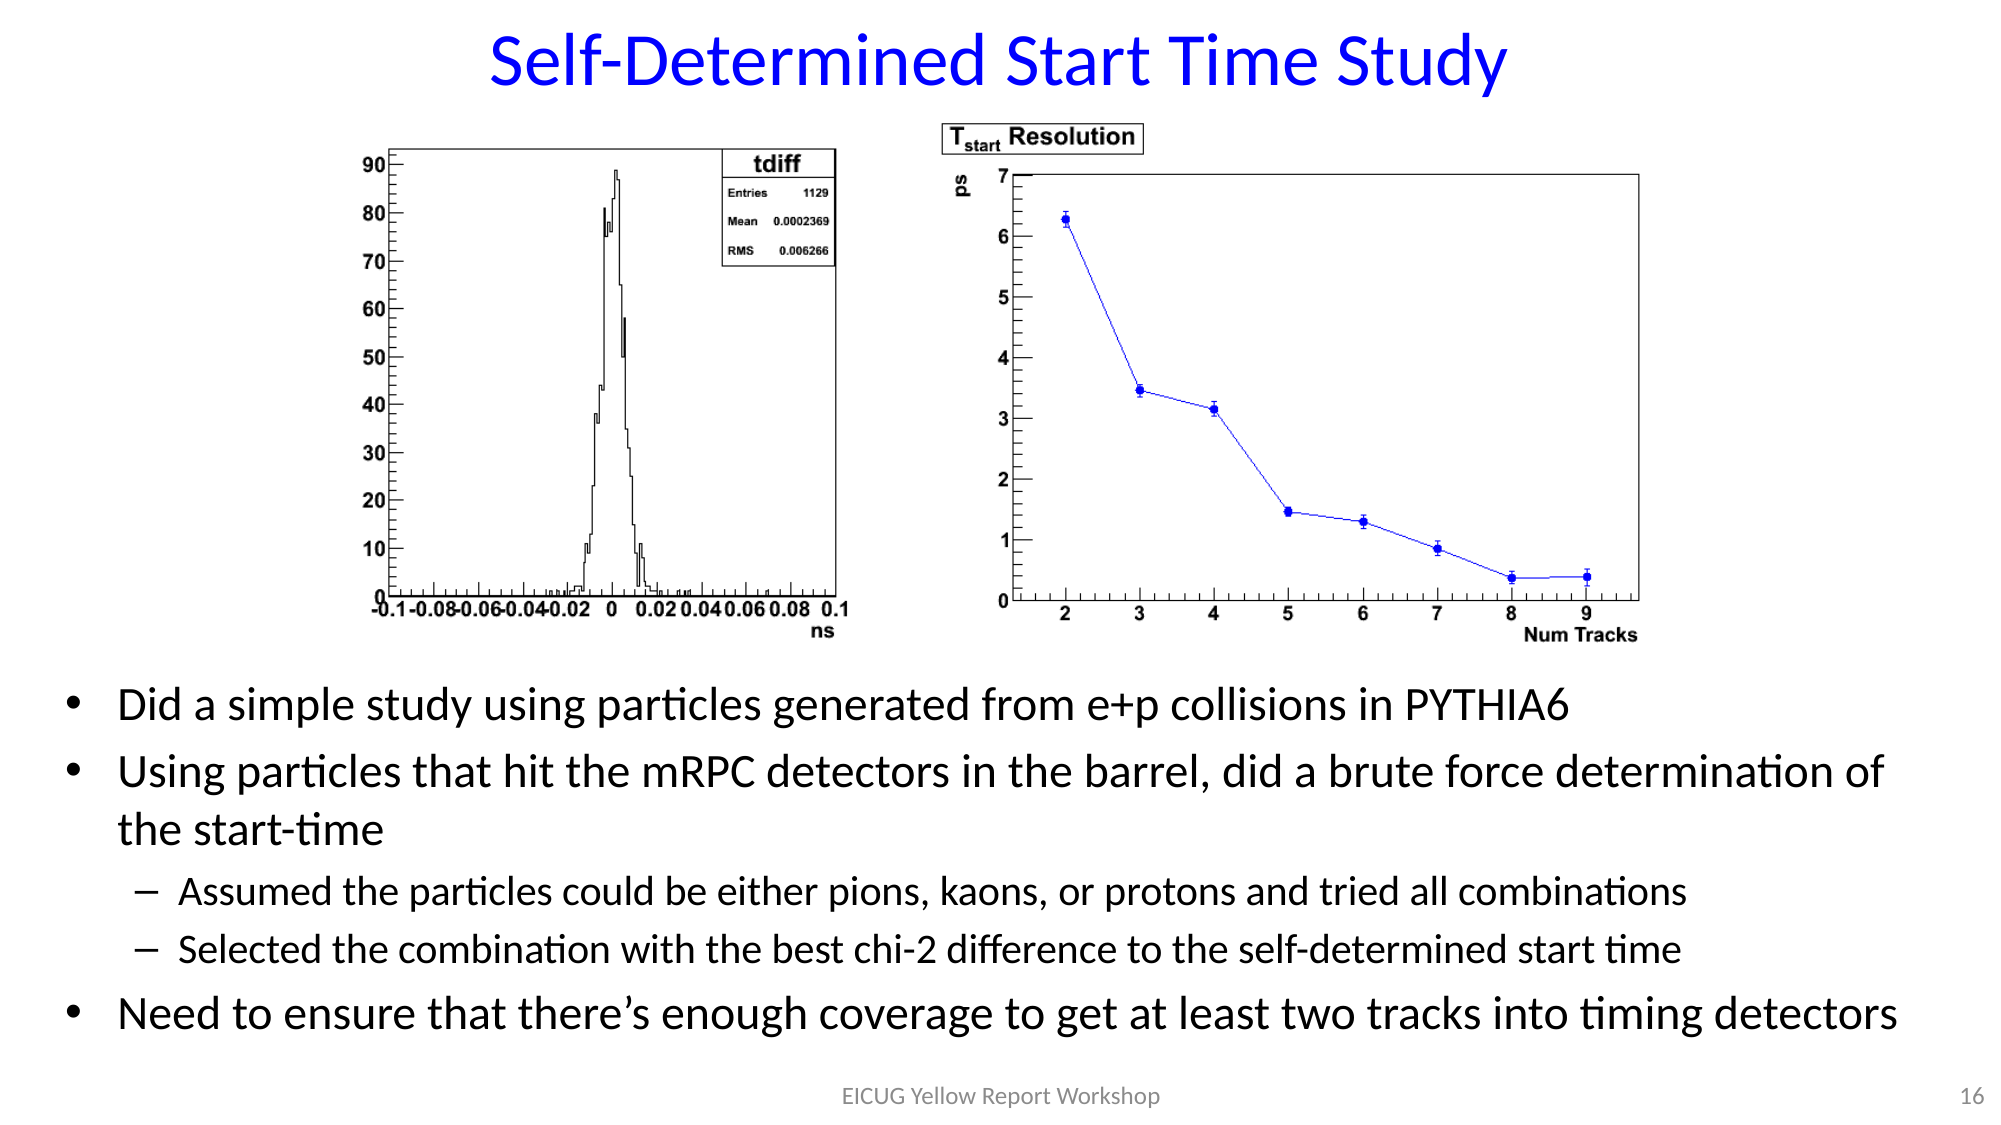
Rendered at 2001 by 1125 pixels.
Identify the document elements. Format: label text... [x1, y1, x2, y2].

picture [333, 93, 892, 654]
title Self-Determined Start Time Study [0, 2, 2000, 109]
slide_number 16 [1905, 1065, 2000, 1125]
list Did a simple study using particles generated from e+p collisions in PYTHIA6 Using particles that hit the mRPC detectors in the barrel, did a brute force determination of the start-time Assumed the particles could be either pions, kaons, or protons and tried all combinations Selected the combination with the best chi-2 difference to the self-determined start time Need to ensure that there’s enough coverage to get at least two tracks into timing detectors [50, 665, 1957, 1104]
picture [934, 121, 1717, 654]
footer EICUG Yellow Report Workshop [684, 1065, 1319, 1125]
